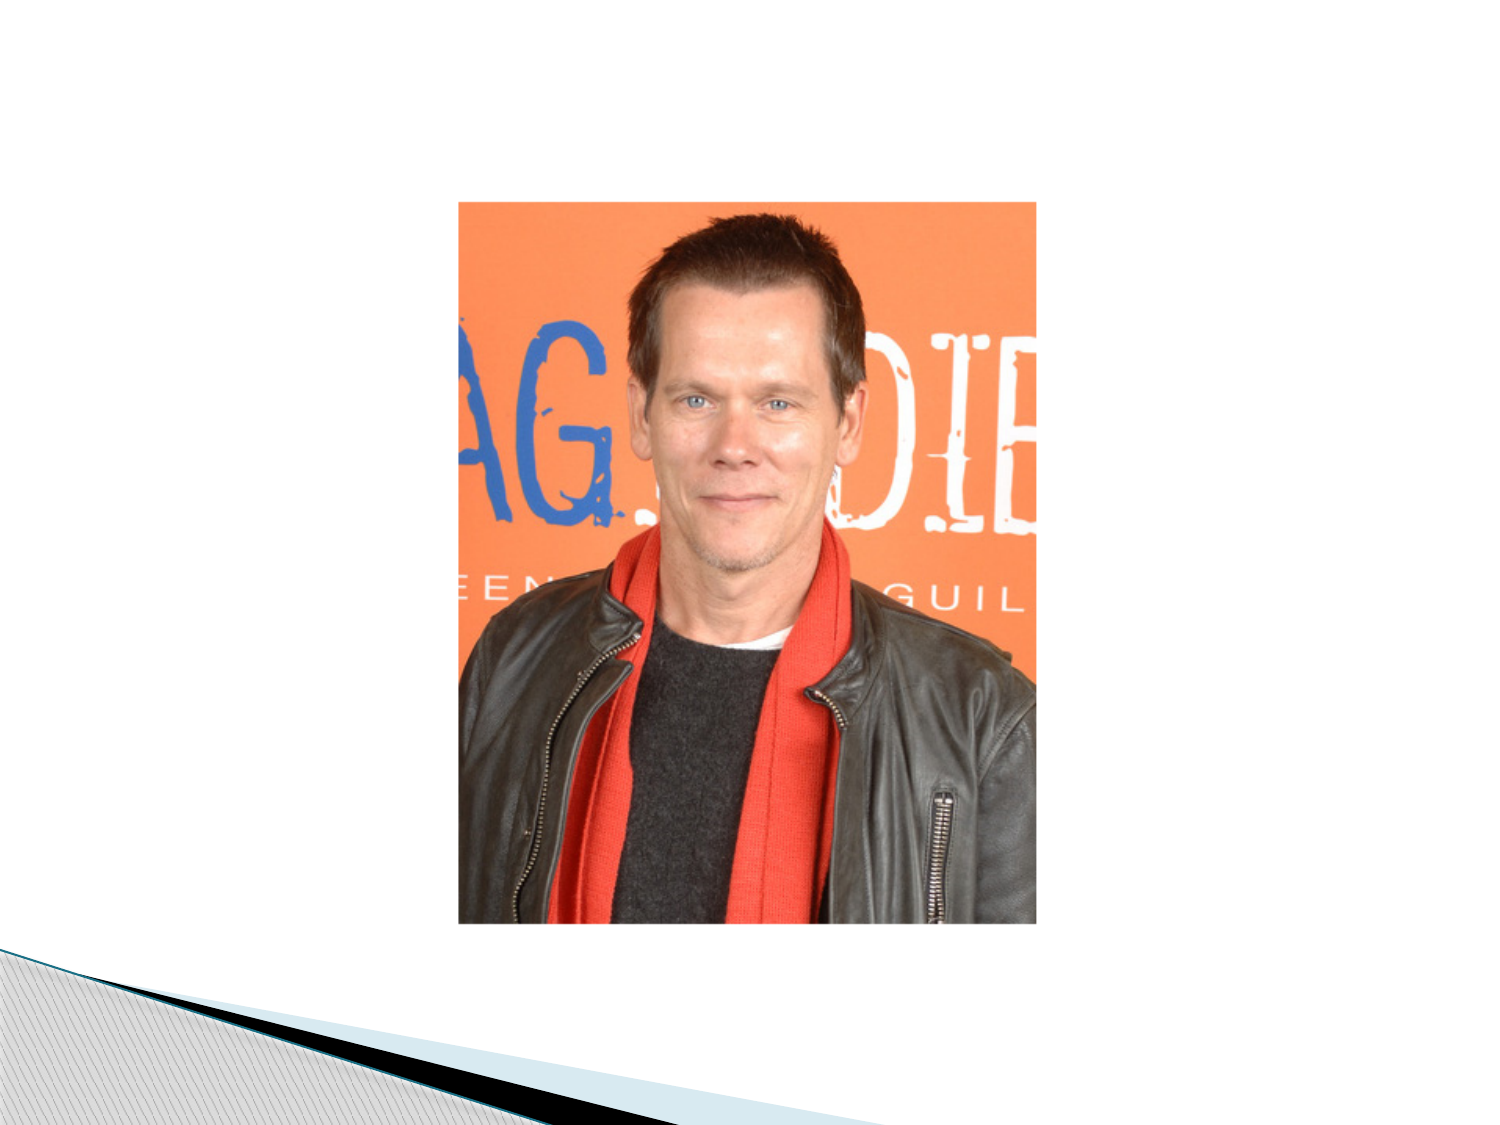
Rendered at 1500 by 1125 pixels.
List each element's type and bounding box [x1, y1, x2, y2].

picture [454, 196, 1046, 929]
